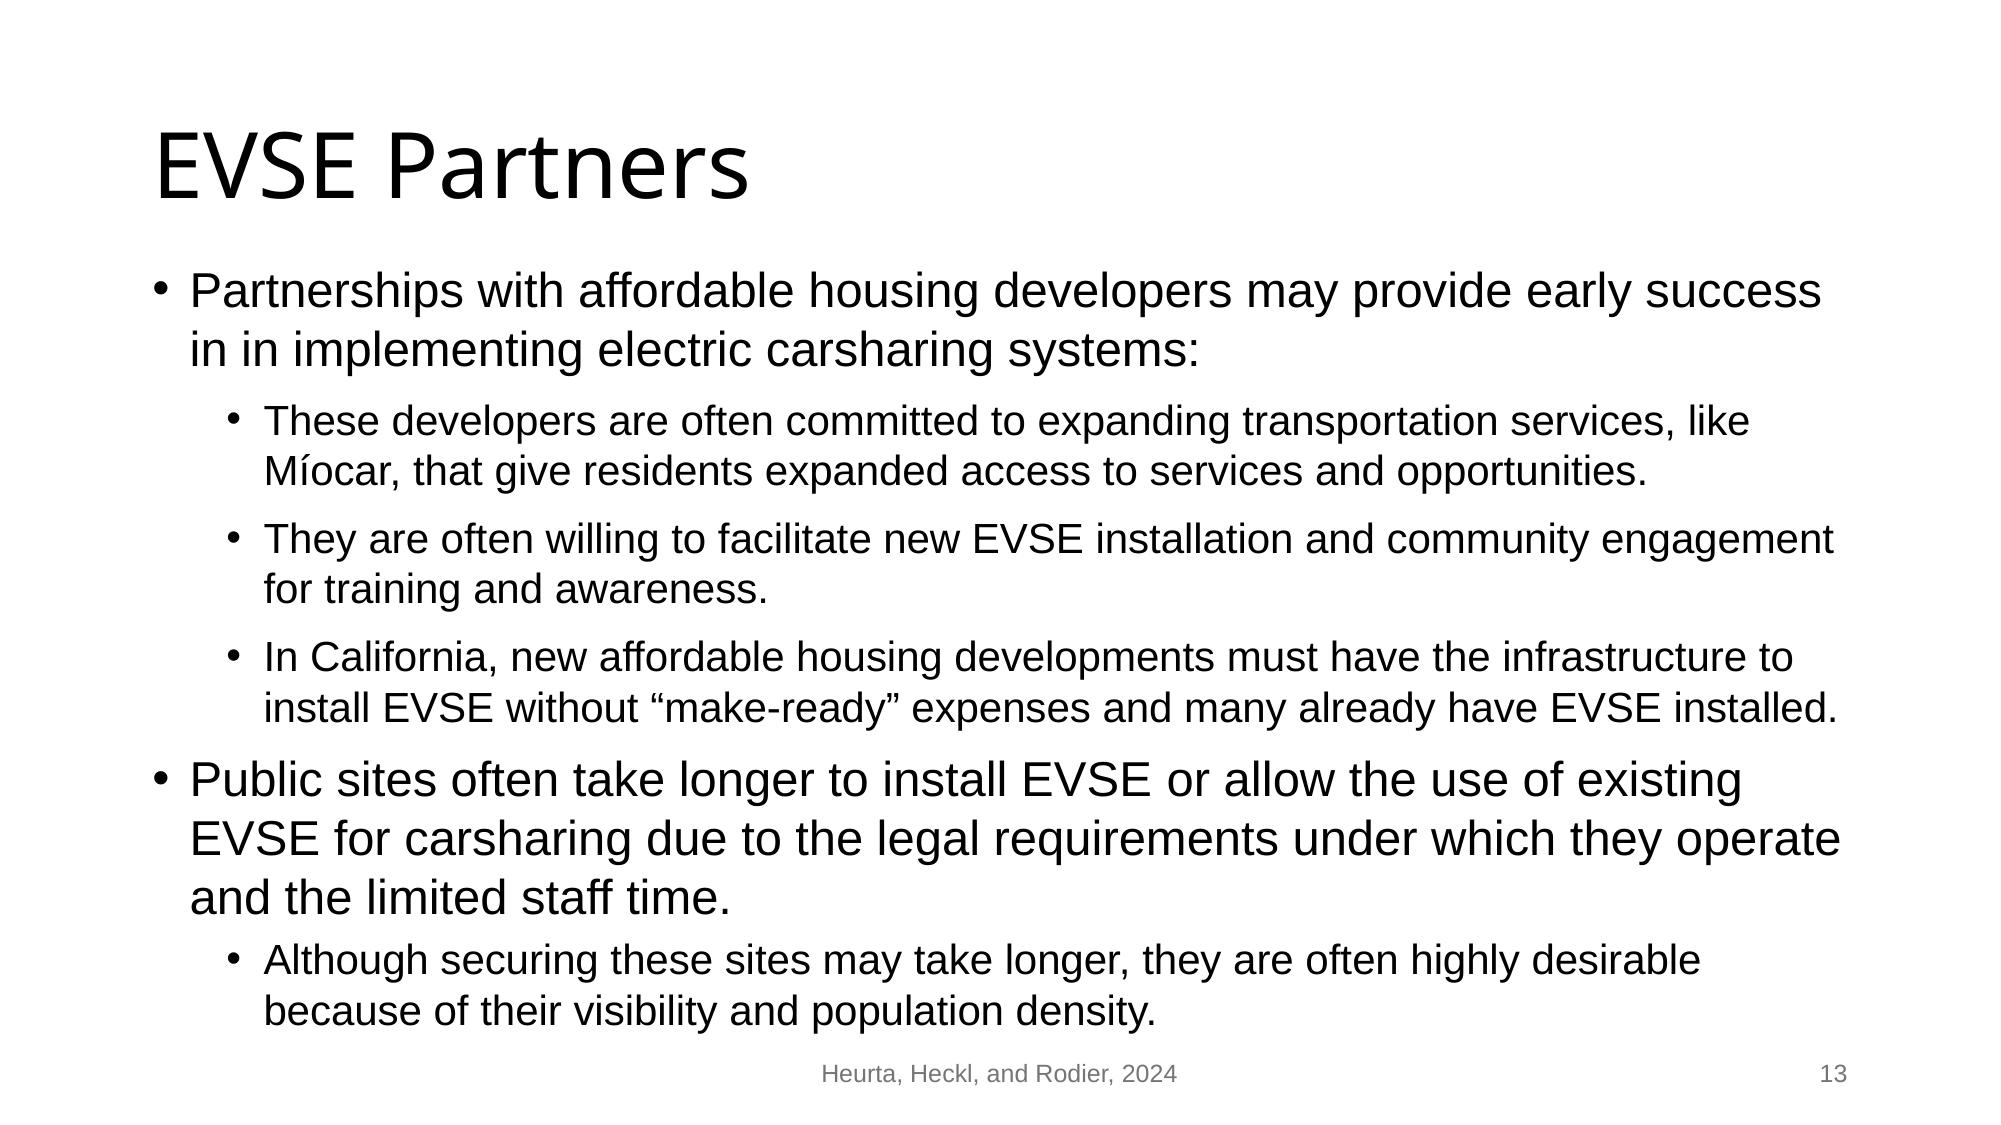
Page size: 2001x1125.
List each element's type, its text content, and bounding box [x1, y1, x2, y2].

title EVSE Partners [137, 59, 1863, 251]
footer Heurta, Heckl, and Rodier, 2024 [662, 1042, 1338, 1103]
slide_number 13 [1412, 1042, 1863, 1103]
list Partnerships with affordable housing developers may provide early success in in implementing electric carsharing systems: These developers are often committed to expanding transportation services, like Míocar, that give residents expanded access to services and opportunities. They are often willing to facilitate new EVSE installation and community engagement for training and awareness. In California, new affordable housing developments must have the infrastructure to install EVSE without “make-ready” expenses and many already have EVSE installed. Public sites often take longer to install EVSE or allow the use of existing EVSE for carsharing due to the legal requirements under which they operate and the limited staff time. Although securing these sites may take longer, they are often highly desirable because of their visibility and population density. [137, 251, 1863, 1066]
